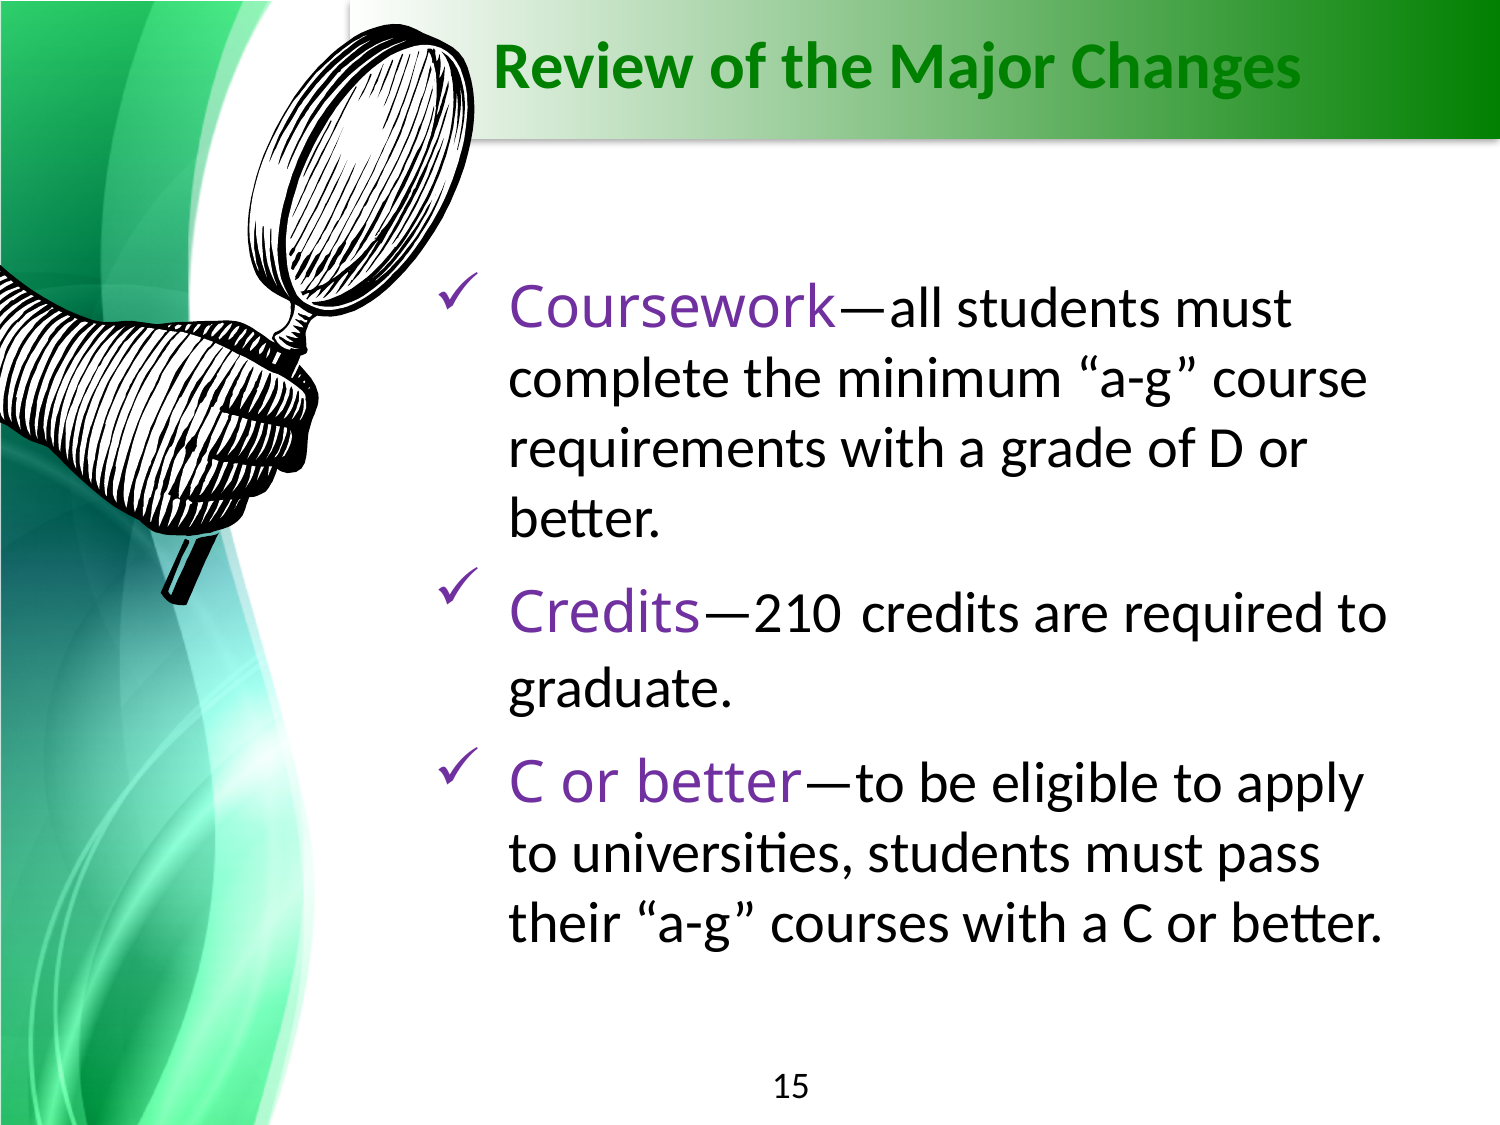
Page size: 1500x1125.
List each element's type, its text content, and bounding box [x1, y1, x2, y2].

text_box [350, 0, 1500, 140]
text_box Review of the Major Changes [479, 14, 1468, 110]
text_box 15 [757, 1053, 845, 1114]
picture [0, 2, 727, 1124]
text_box Coursework—all students must complete the minimum “a-g” course requirements with a grade of D or better. Credits—210 credits are required to graduate. C or better—to be eligible to apply to universities, students must pass their “a-g” courses with a C or better. [418, 261, 1425, 962]
